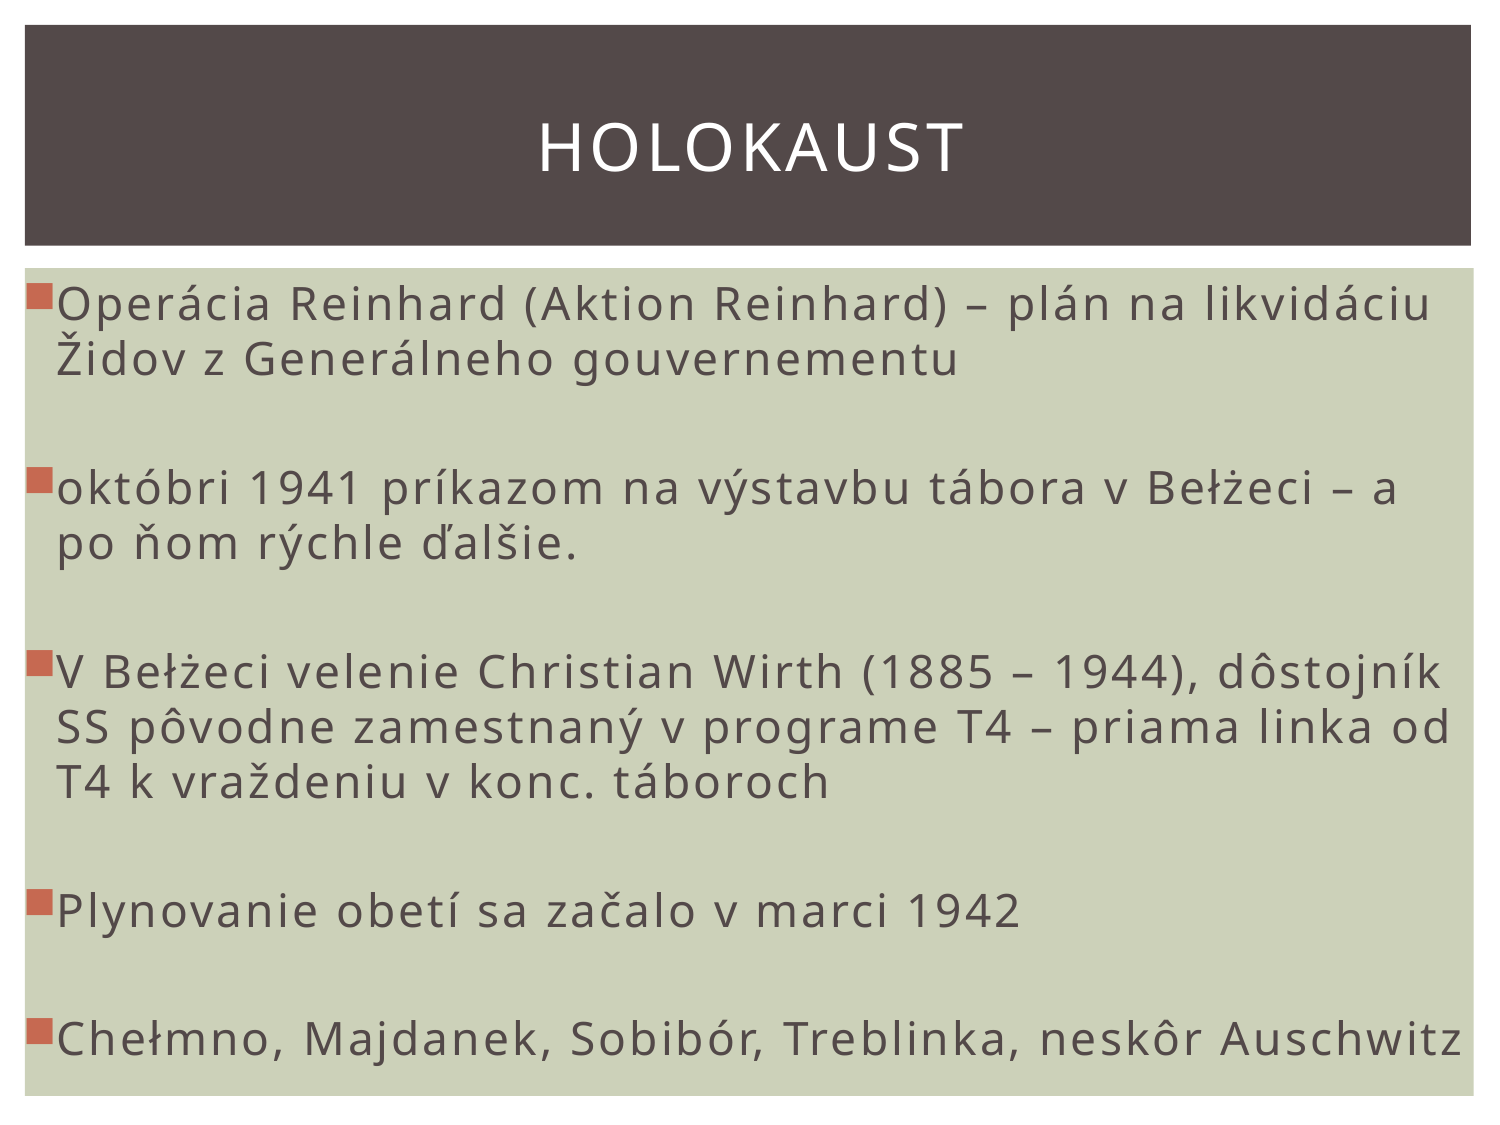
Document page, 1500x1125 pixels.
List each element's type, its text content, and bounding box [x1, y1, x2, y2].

list Operácia Reinhard (Aktion Reinhard) – plán na likvidáciu Židov z Generálneho gouvernementu októbri 1941 príkazom na výstavbu tábora v Bełżeci – a po ňom rýchle ďalšie. V Bełżeci velenie Christian Wirth (1885 – 1944), dôstojník SS pôvodne zamestnaný v programe T4 – priama linka od T4 k vraždeniu v konc. táboroch Plynovanie obetí sa začalo v marci 1942 Chełmno, Majdanek, Sobibór, Treblinka, neskôr Auschwitz [0, 267, 1483, 1125]
title HOLOKAUST [62, 58, 1438, 232]
